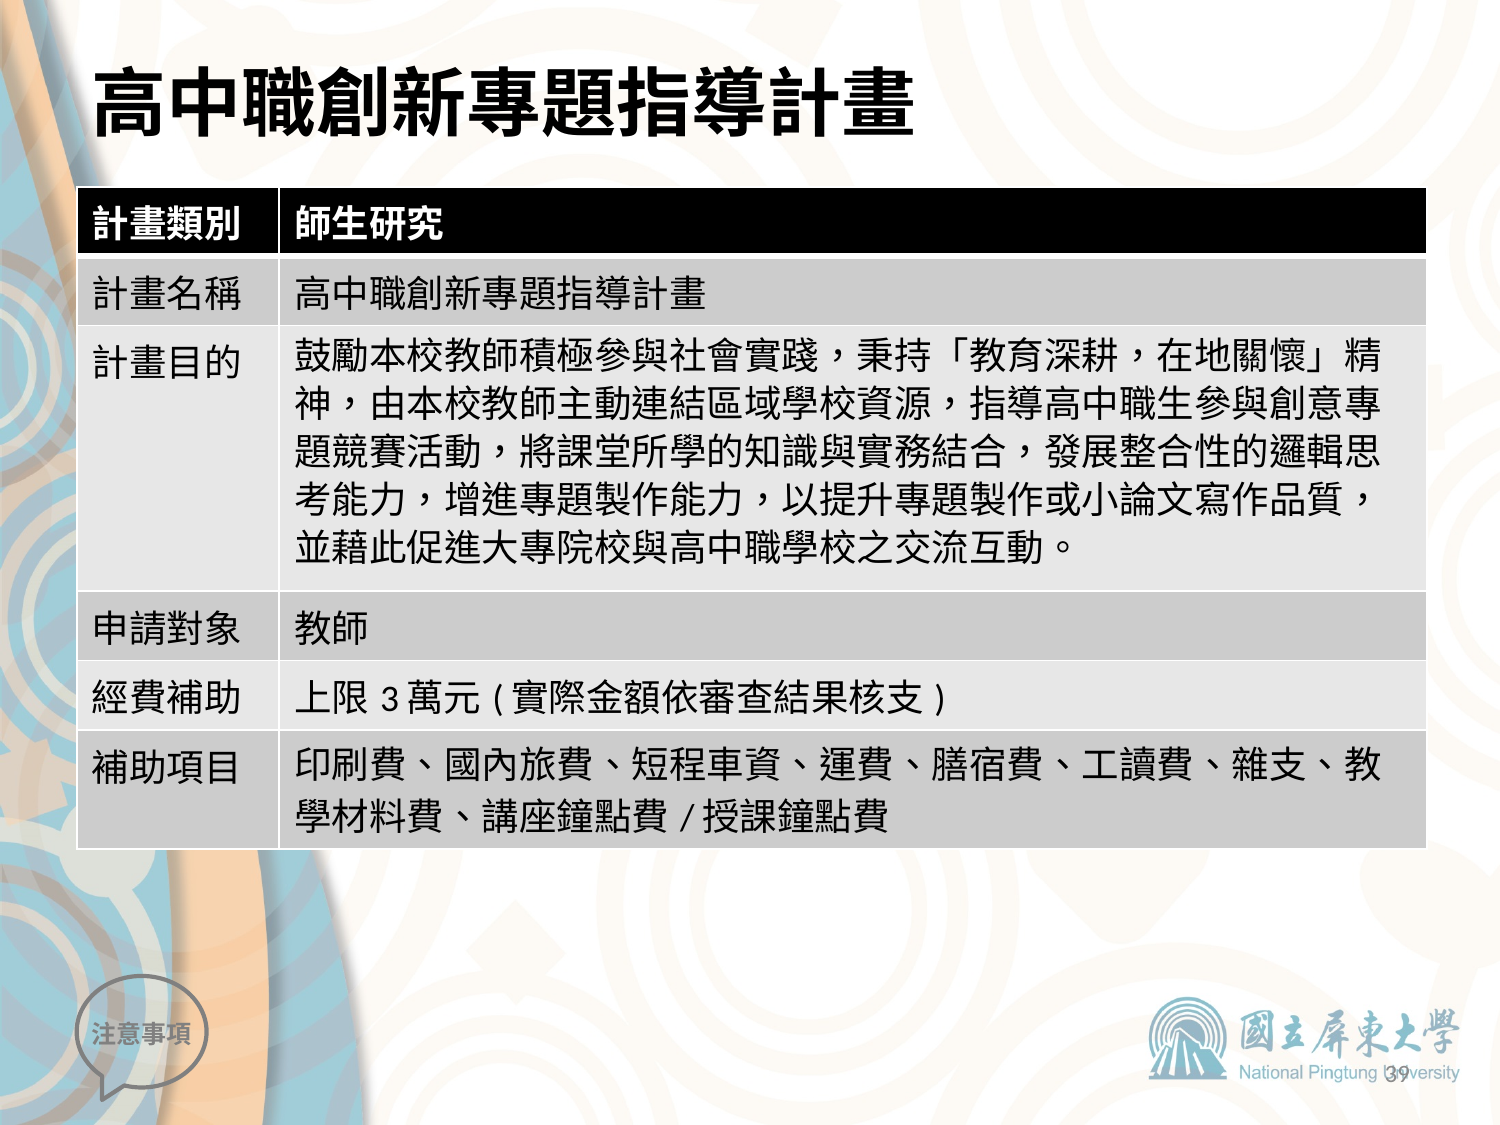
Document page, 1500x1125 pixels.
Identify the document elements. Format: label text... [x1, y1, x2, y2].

table_cell 補助項目 [78, 731, 278, 848]
table_cell 經費補助 [78, 661, 278, 729]
table_cell 申請對象 [78, 592, 278, 660]
slide_number 39 [1074, 1042, 1425, 1103]
table_cell 教師 [280, 592, 1426, 660]
title 高中職創新專題指導計畫 [76, 42, 1024, 159]
table_cell 鼓勵本校教師積極參與社會實踐，秉持「教育深耕，在地關懷」精神，由本校教師主動連結區域學校資源，指導高中職生參與創意專題競賽活動，將課堂所學的知識與實務結合，發展整合性的邏輯思考能力，增進專題製作能力，以提升專題製作或小論文寫作品質，並藉此促進大專院校與高中職學校之交流互動。 [280, 326, 1426, 590]
table_cell 高中職創新專題指導計畫 [280, 259, 1426, 325]
table_cell 上限3萬元(實際金額依審查結果核支) [280, 661, 1426, 729]
table_header 計畫類別 [78, 188, 278, 253]
table_cell 計畫目的 [78, 326, 278, 590]
table_header 師生研究 [280, 188, 1426, 253]
table_cell 印刷費、國內旅費、短程車資、運費、膳宿費、工讀費、雜支、教學材料費、講座鐘點費/授課鐘點費 [280, 731, 1426, 848]
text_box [76, 975, 209, 1088]
picture [0, 0, 1500, 1125]
table_cell 計畫名稱 [78, 259, 278, 325]
